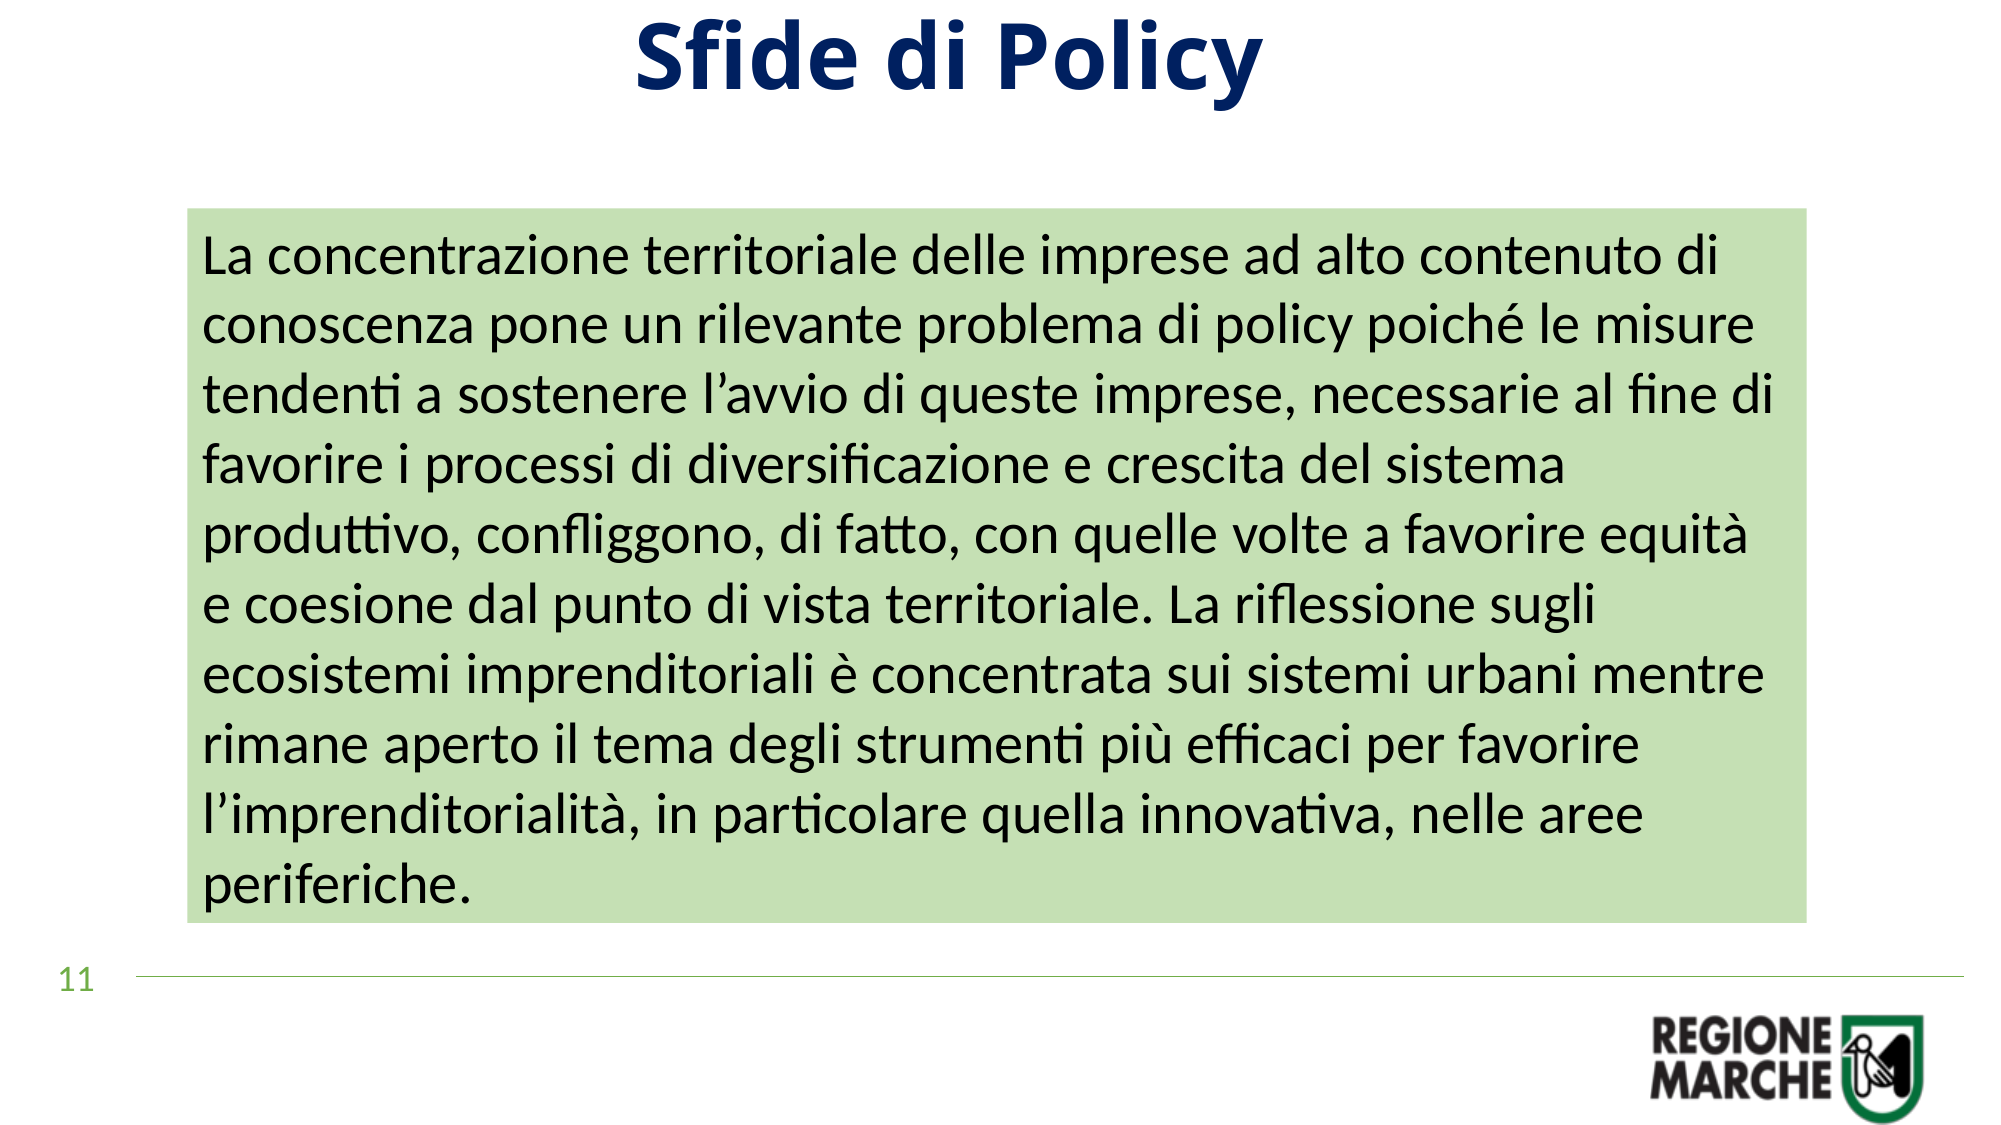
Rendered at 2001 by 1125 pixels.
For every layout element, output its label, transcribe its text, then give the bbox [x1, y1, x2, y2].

text_box 11 [42, 946, 116, 1006]
title Sfide di Policy [0, 0, 1964, 228]
picture [1649, 1014, 1925, 1125]
text_box La concentrazione territoriale delle imprese ad alto contenuto di conoscenza pone un rilevante problema di policy poiché le misure tendenti a sostenere l’avvio di queste imprese, necessarie al fine di favorire i processi di diversificazione e crescita del sistema produttivo, confliggono, di fatto, con quelle volte a favorire equità e coesione dal punto di vista territoriale. La riflessione sugli ecosistemi imprenditoriali è concentrata sui sistemi urbani mentre rimane aperto il tema degli strumenti più efficaci per favorire l’imprenditorialità, in particolare quella innovativa, nelle aree periferiche. [187, 208, 1807, 923]
